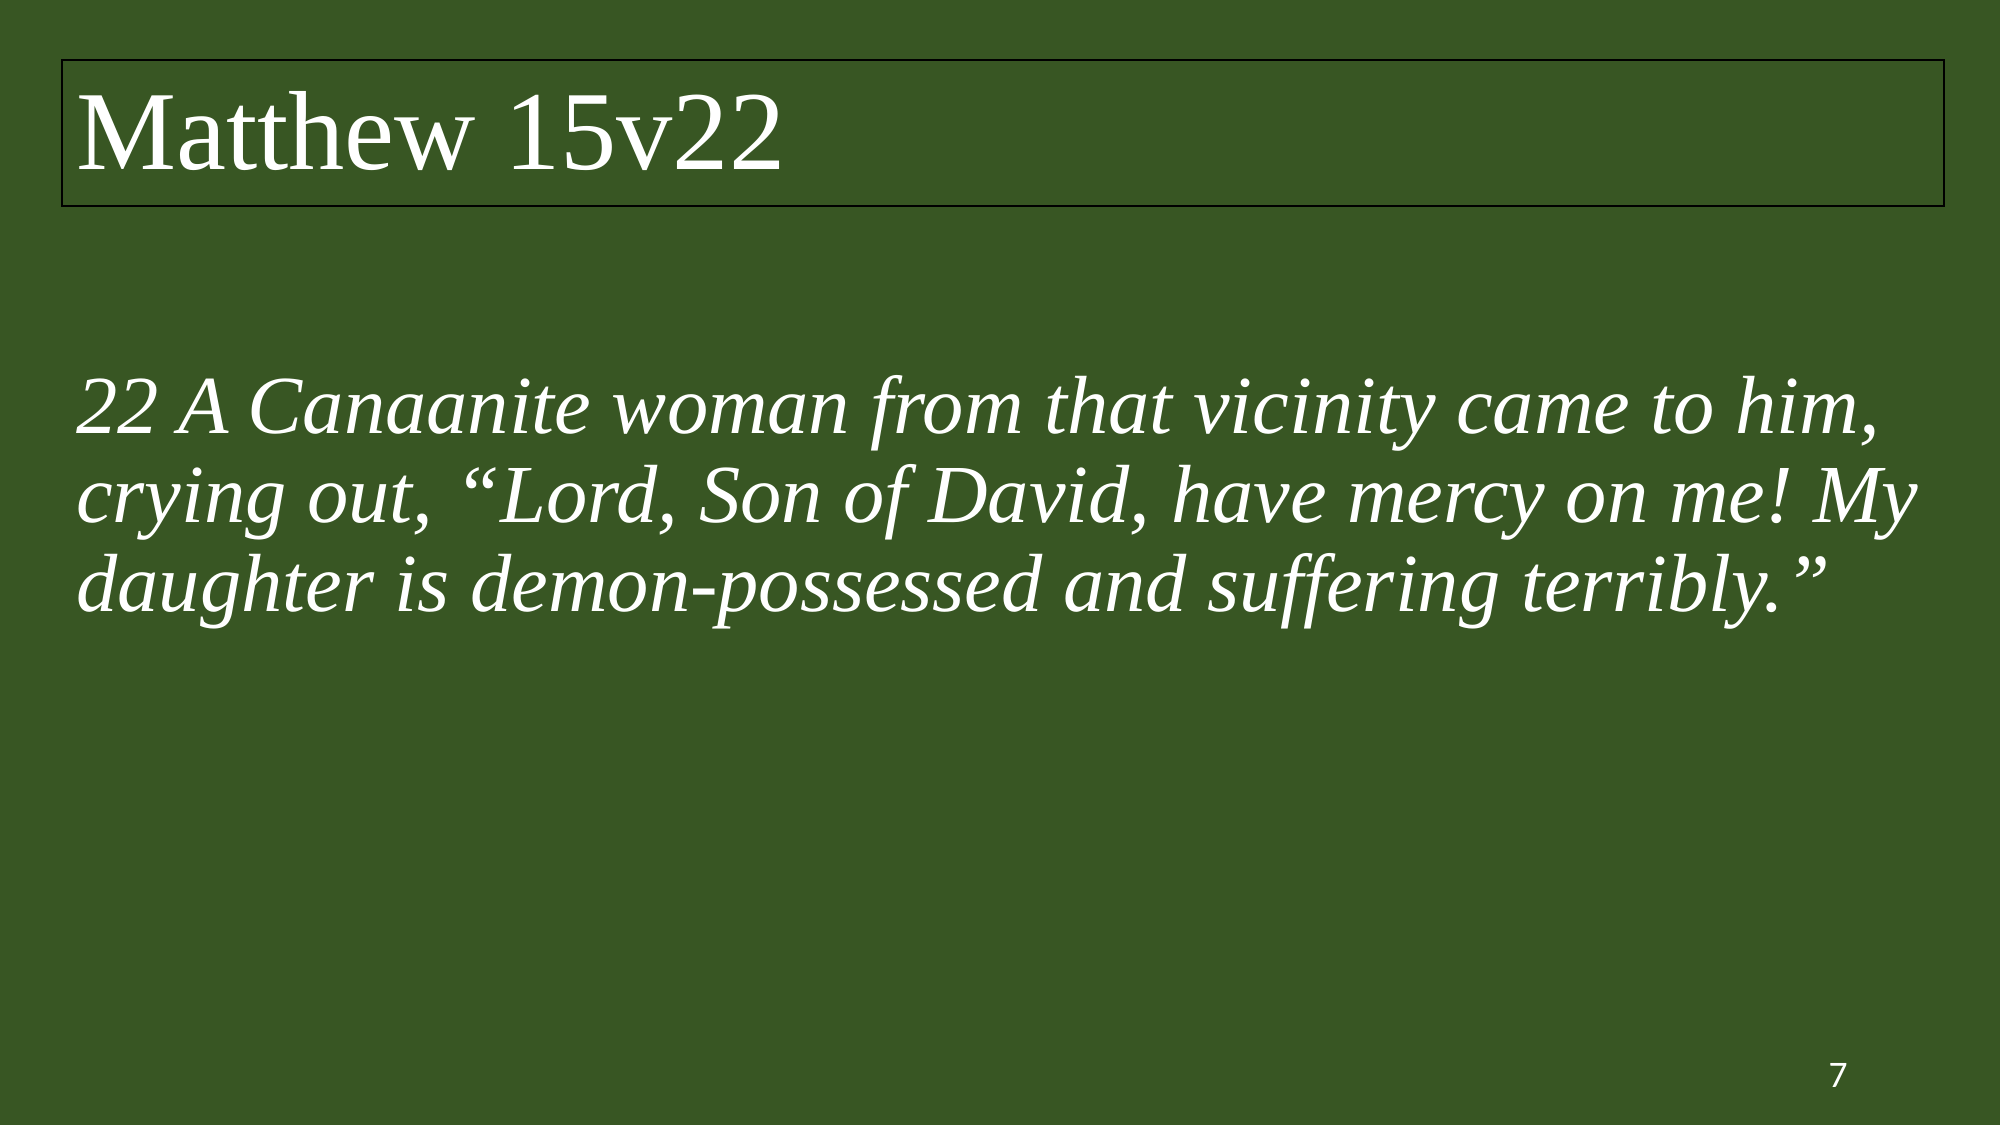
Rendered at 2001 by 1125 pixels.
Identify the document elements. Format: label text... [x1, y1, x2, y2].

slide_number 7 [1412, 1042, 1863, 1103]
text_box Matthew 15v22 [61, 59, 1945, 207]
title 22 A Canaanite woman from that vicinity came to him, crying out, “Lord, Son of David, have mercy on me! My daughter is demon-possessed and suffering terribly.” [61, 354, 1945, 1016]
